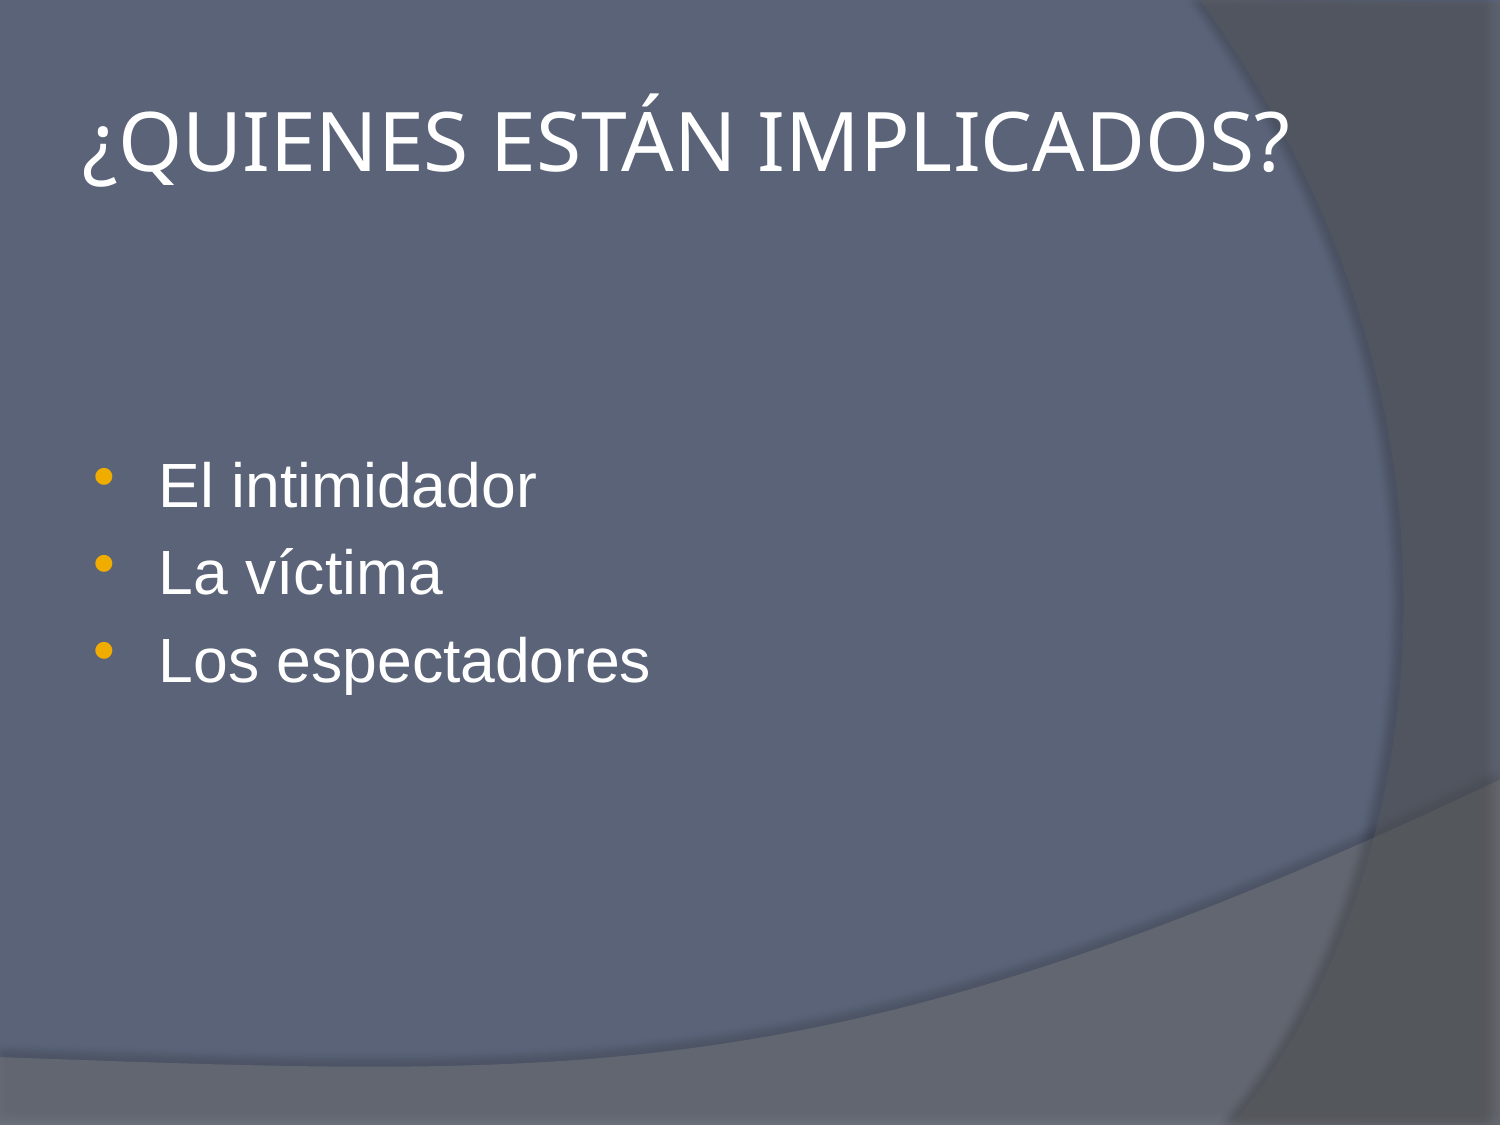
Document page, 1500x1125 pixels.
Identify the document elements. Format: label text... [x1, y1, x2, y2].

list El intimidador La víctima Los espectadores [75, 262, 1300, 1005]
title ¿QUIENES ESTÁN IMPLICADOS? [75, 45, 1300, 233]
